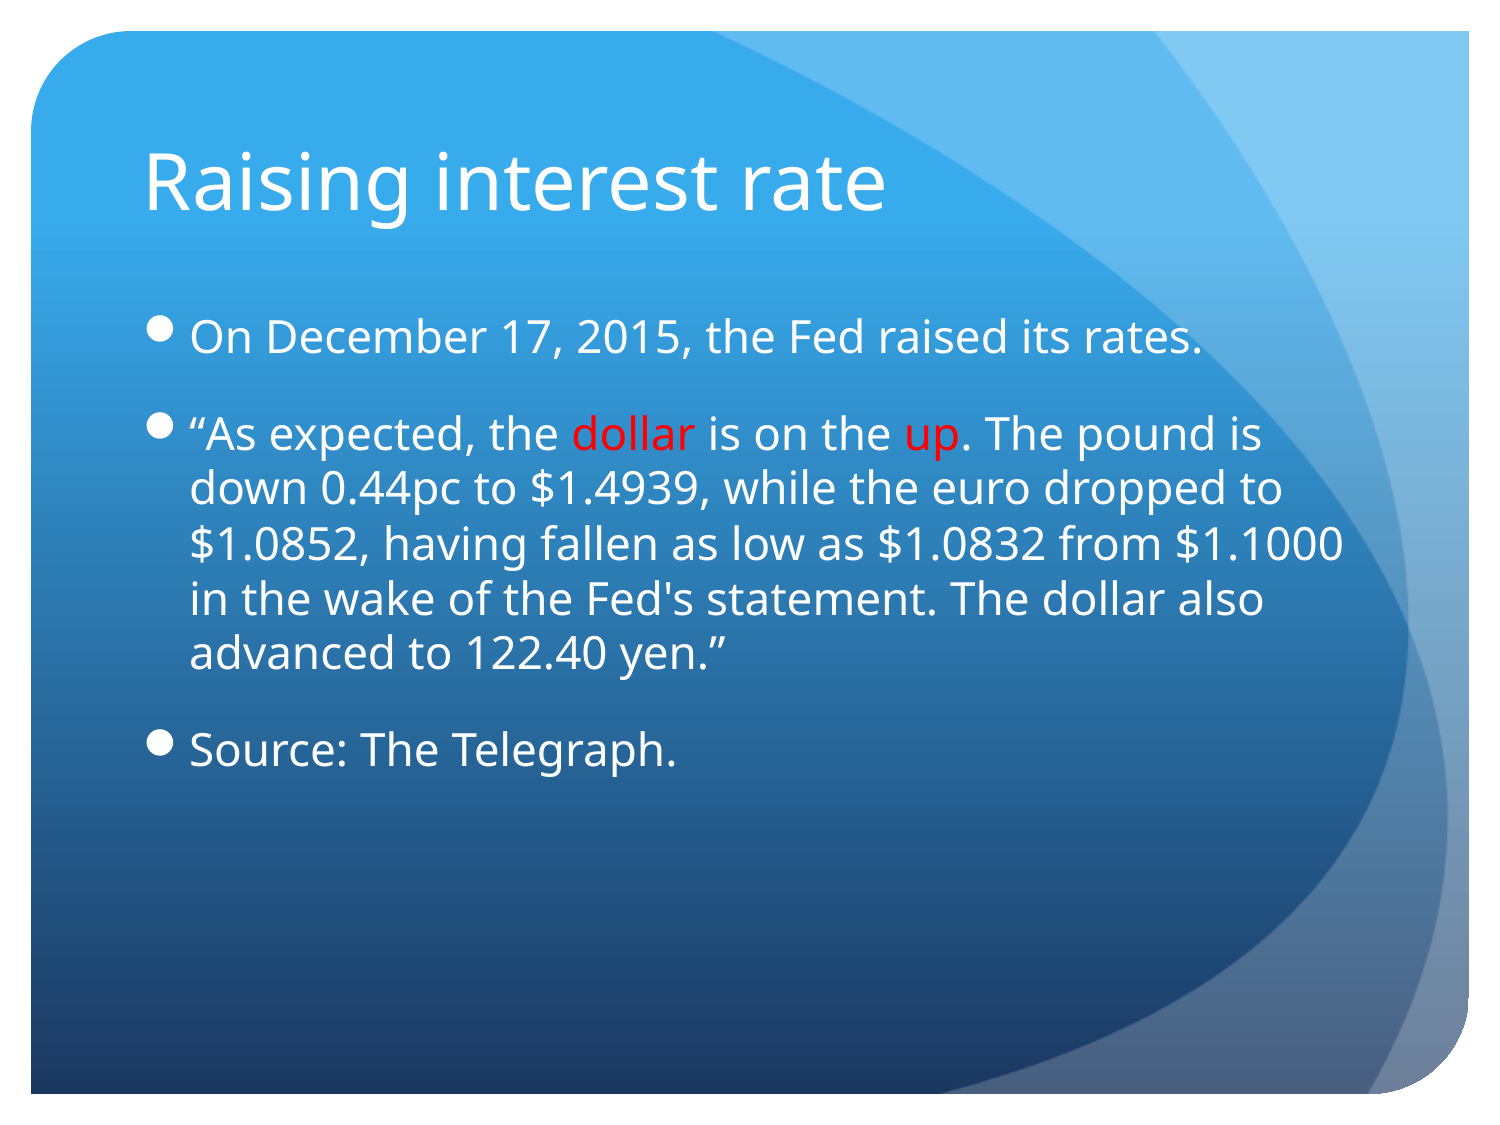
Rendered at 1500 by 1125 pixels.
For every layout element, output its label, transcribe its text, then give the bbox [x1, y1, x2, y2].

title Raising interest rate [127, 62, 1372, 234]
picture [24, 30, 1473, 1094]
list On December 17, 2015, the Fed raised its rates. “As expected, the dollar is on the up. The pound is down 0.44pc to $1.4939, while the euro dropped to $1.0852, having fallen as low as $1.0832 from $1.1000 in the wake of the Fed's statement. The dollar also advanced to 122.40 yen.” Source: The Telegraph. [127, 299, 1372, 991]
